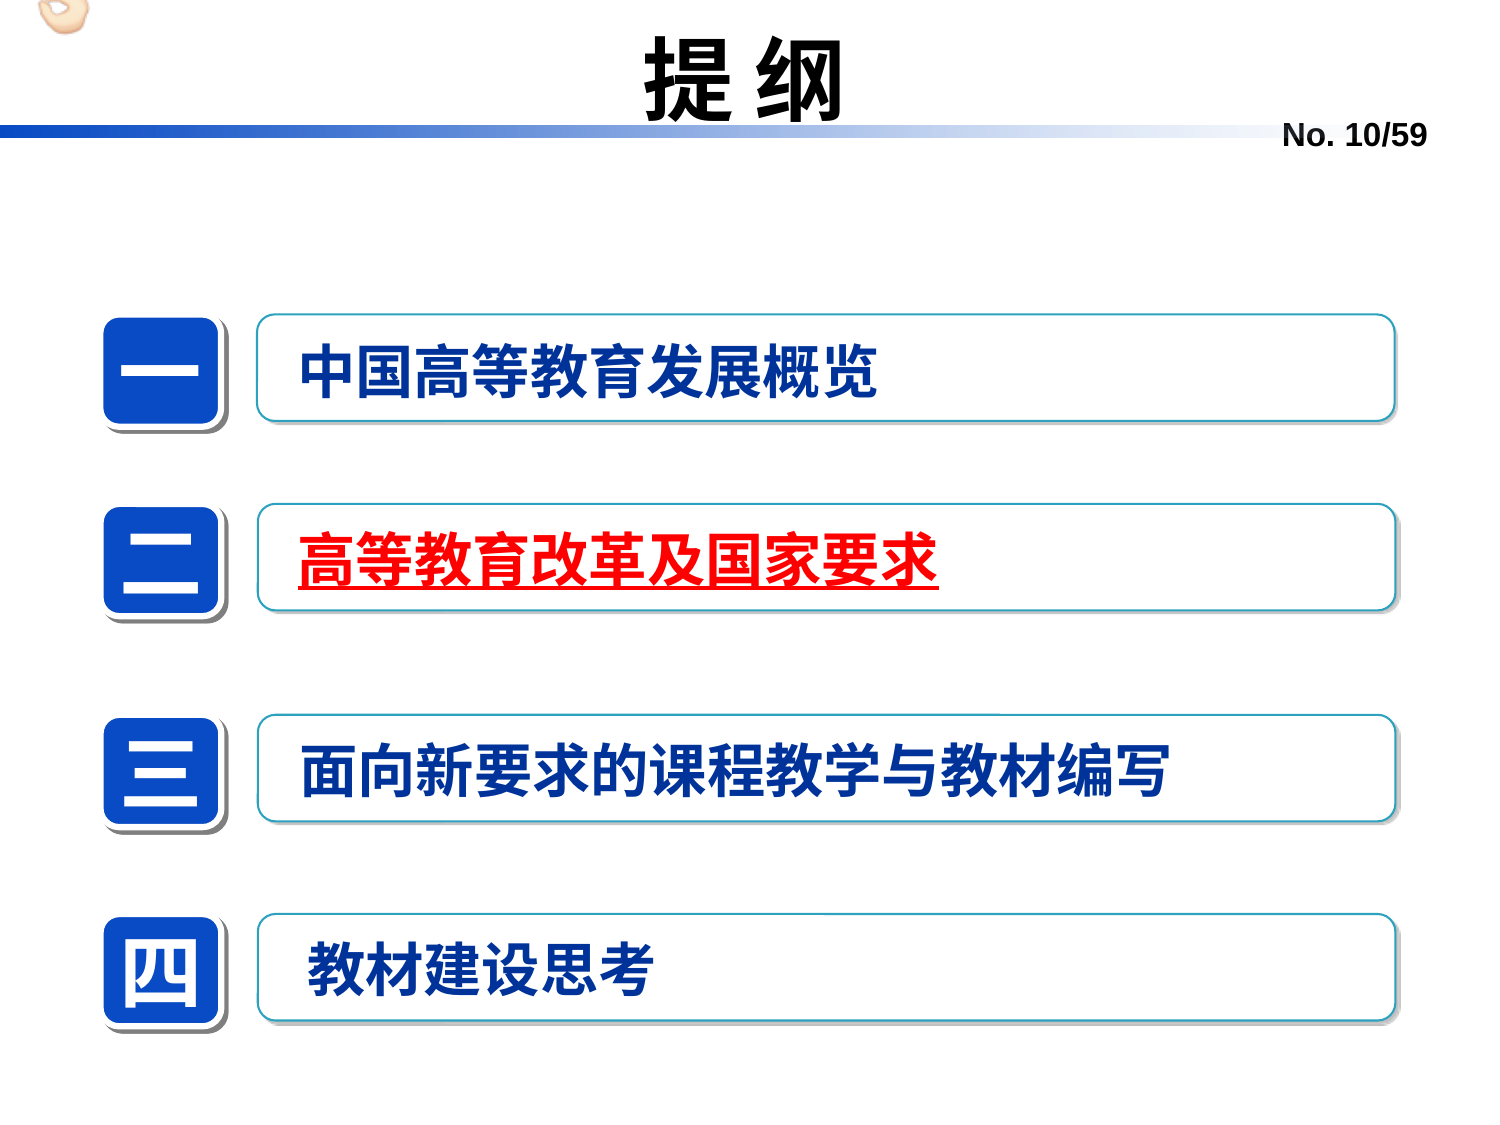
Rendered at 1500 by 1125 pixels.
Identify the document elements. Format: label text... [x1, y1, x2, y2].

text_box [0, 125, 1400, 138]
text_box 教材建设思考 [292, 925, 672, 1011]
text_box [257, 714, 1396, 822]
text_box [256, 314, 1395, 421]
text_box [218, 921, 1386, 1026]
text_box 四 [100, 913, 218, 1027]
text_box [218, 721, 1386, 827]
text_box 高等教育改革及国家要求 [282, 515, 954, 601]
text_box [257, 913, 1396, 1021]
text_box 二 [100, 503, 222, 617]
text_box 一 [100, 314, 222, 427]
picture [24, 0, 101, 41]
text_box 面向新要求的课程教学与教材编写 [284, 726, 1189, 812]
text_box 提 纲 [289, 0, 1199, 125]
text_box 三 [100, 714, 218, 828]
text_box [257, 503, 1396, 611]
text_box 中国高等教育发展概览 [282, 328, 895, 413]
